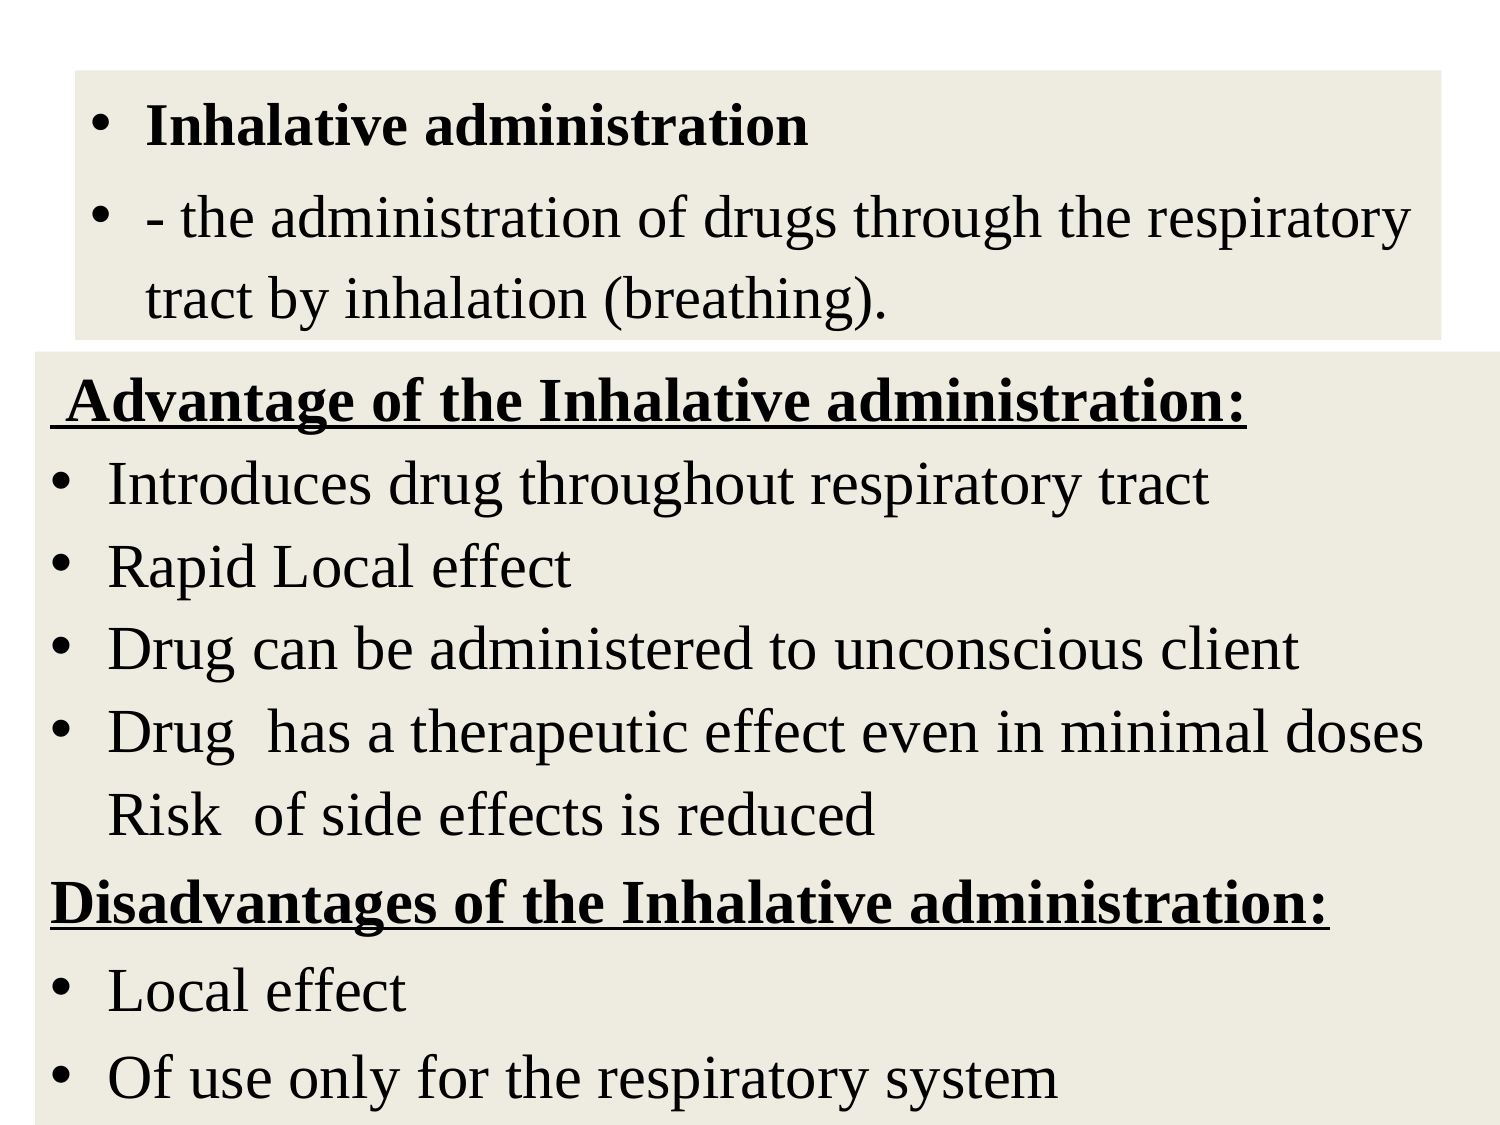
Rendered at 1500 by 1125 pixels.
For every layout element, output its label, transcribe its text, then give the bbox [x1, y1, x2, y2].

list Inhalative administration - the administration of drugs through the respiratory tract by inhalation (breathing). [75, 70, 1442, 340]
list Advantage of the Inhalative administration: Introduces drug throughout respiratory tract Rapid Local effect Drug can be administered to unconscious client Drug has a therapeutic effect even in minimal doses Risk of side effects is reduced Disadvantages of the Inhalative administration: Local effect Of use only for the respiratory system [35, 351, 1500, 1125]
